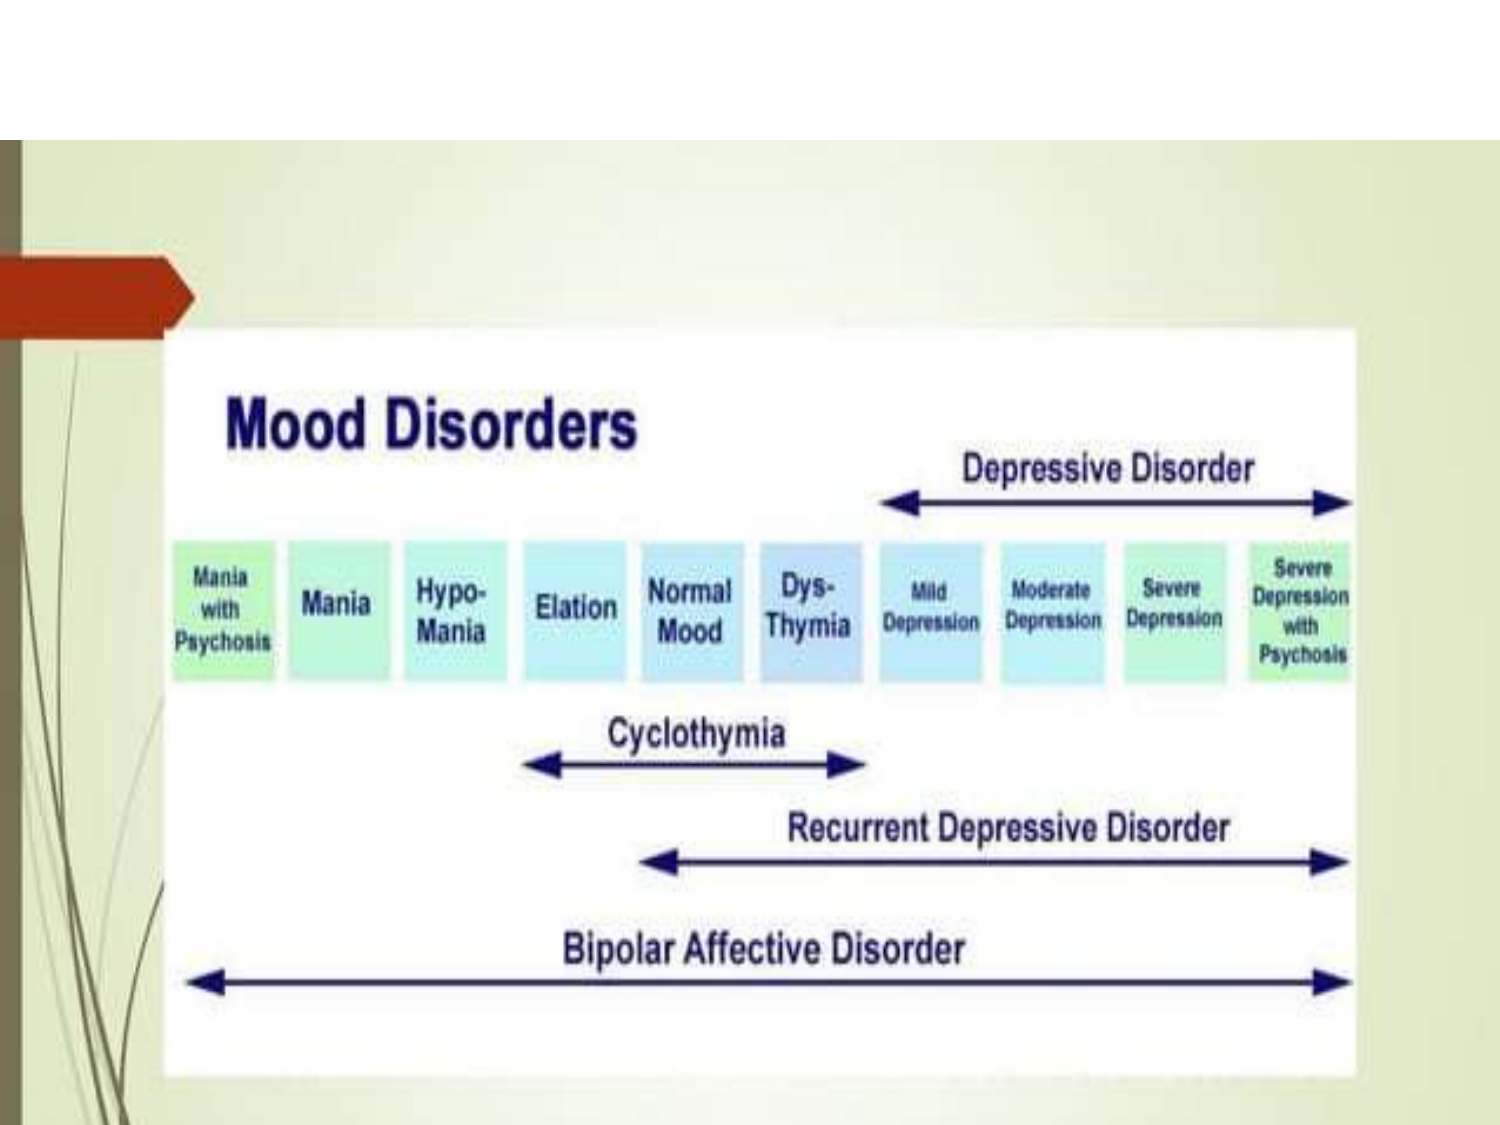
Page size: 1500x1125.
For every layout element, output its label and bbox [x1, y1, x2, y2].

picture [0, 139, 1500, 1125]
